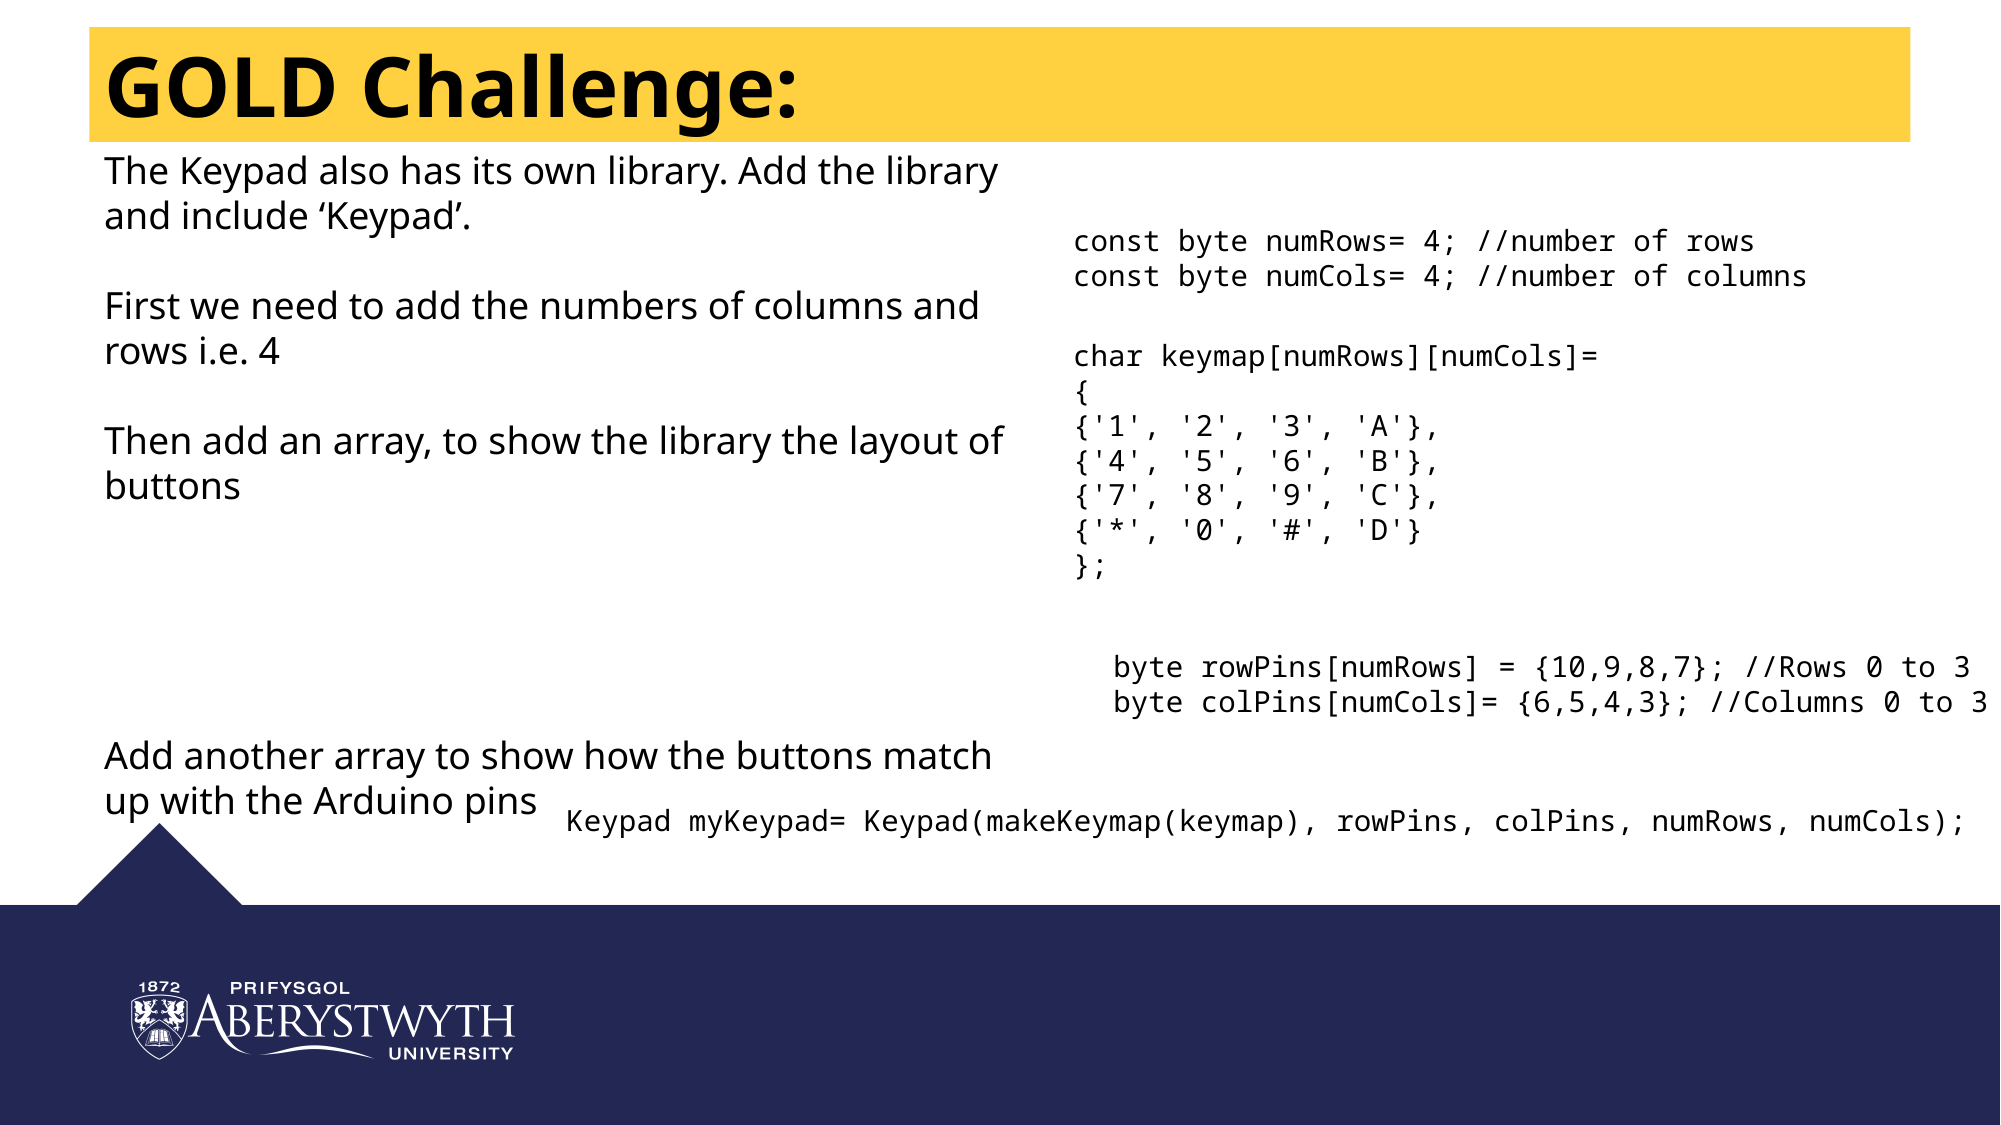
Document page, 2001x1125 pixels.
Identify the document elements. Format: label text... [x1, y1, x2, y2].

text_box const byte numRows= 4; //number of rows const byte numCols= 4; //number of columns [1058, 214, 2000, 300]
text_box char keymap[numRows][numCols]= { {'1', '2', '3', 'A'}, {'4', '5', '6', 'B'}, {'7', '8', '9', 'C'}, {'*', '0', '#', 'D'} }; [1058, 329, 2000, 589]
text_box Keypad myKeypad= Keypad(makeKeymap(keymap), rowPins, colPins, numRows, numCols); [551, 795, 2000, 823]
picture [0, 823, 2000, 1125]
text_box The Keypad also has its own library. Add the library and include ‘Keypad’. First we need to add the numbers of columns and rows i.e. 4 Then add an array, to show the library the layout of buttons Add another array to show how the buttons match up with the Arduino pins Bring all the info together to create the keypad in software [89, 142, 1059, 823]
text_box GOLD Challenge: [89, 27, 1911, 142]
text_box byte rowPins[numRows] = {10,9,8,7}; //Rows 0 to 3 byte colPins[numCols]= {6,5,4,3}; //Columns 0 to 3 [1098, 641, 2000, 726]
